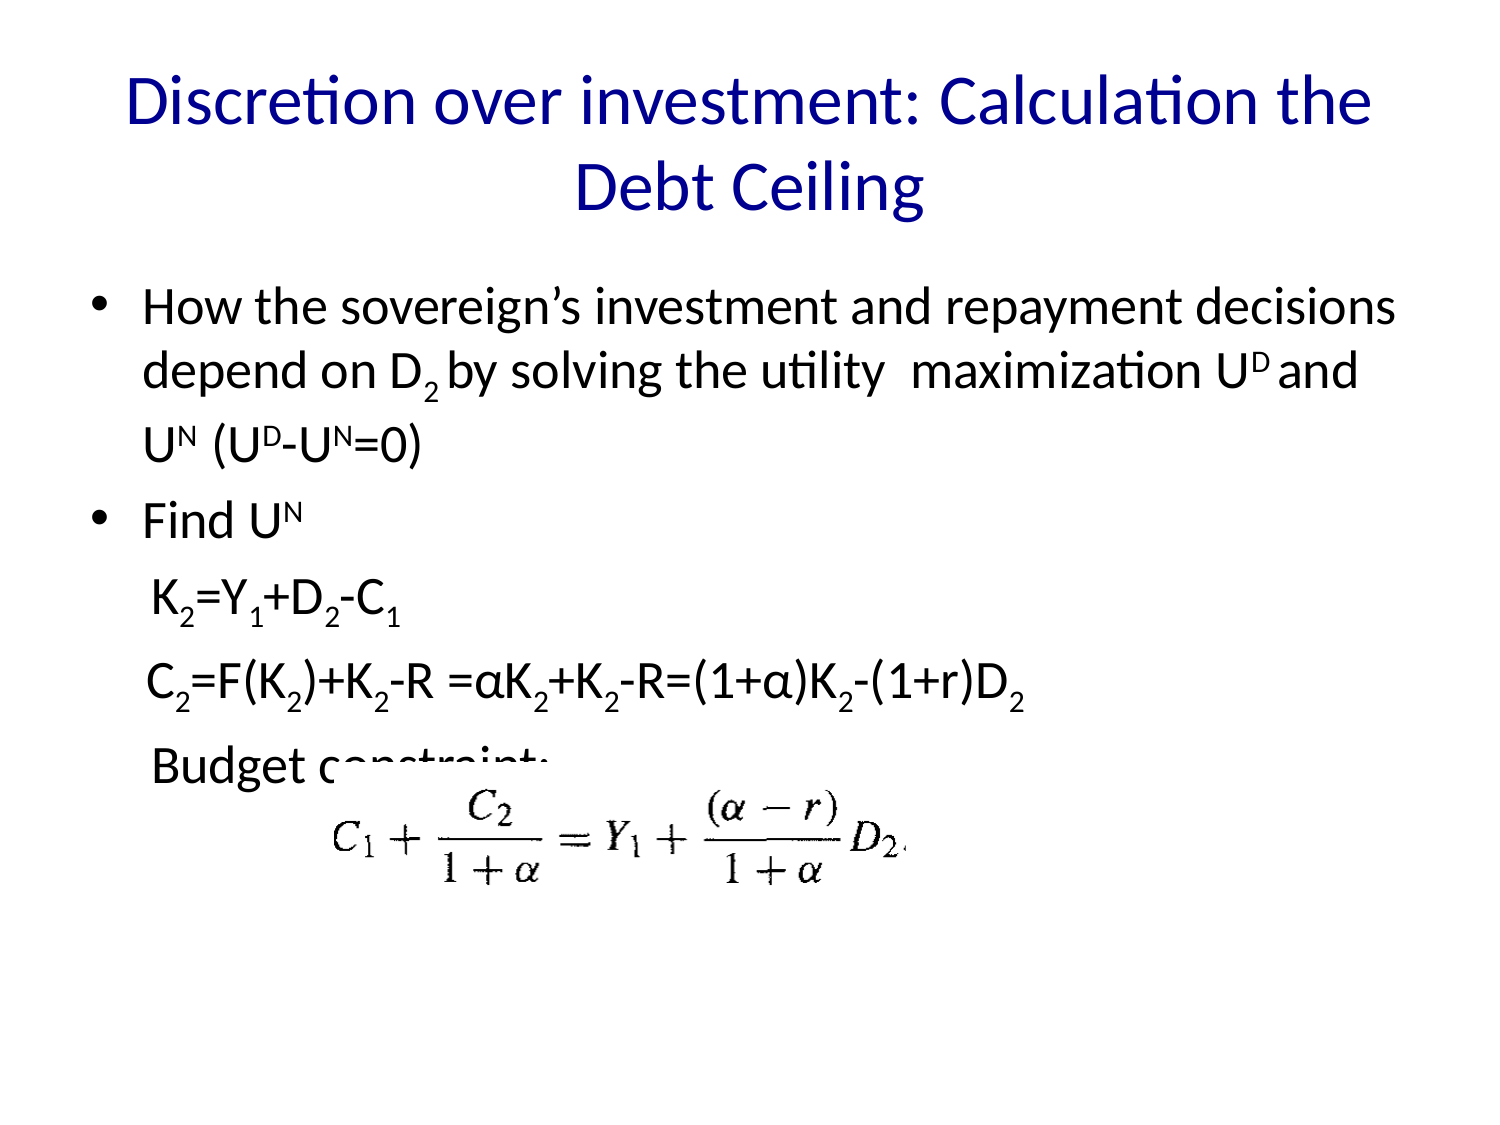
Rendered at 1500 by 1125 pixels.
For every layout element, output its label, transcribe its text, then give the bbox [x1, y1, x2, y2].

list How the sovereign’s investment and repayment decisions depend on D2 by solving the utility maximization UD and UN (UD-UN=0) Find UN K2=Y1+D2-C1 C2=F(K2)+K2-R =αK2+K2-R=(1+α)K2-(1+r)D2 Budget constraint: [75, 262, 1425, 1005]
title Discretion over investment: Calculation the Debt Ceiling [75, 45, 1425, 233]
picture [333, 760, 907, 899]
